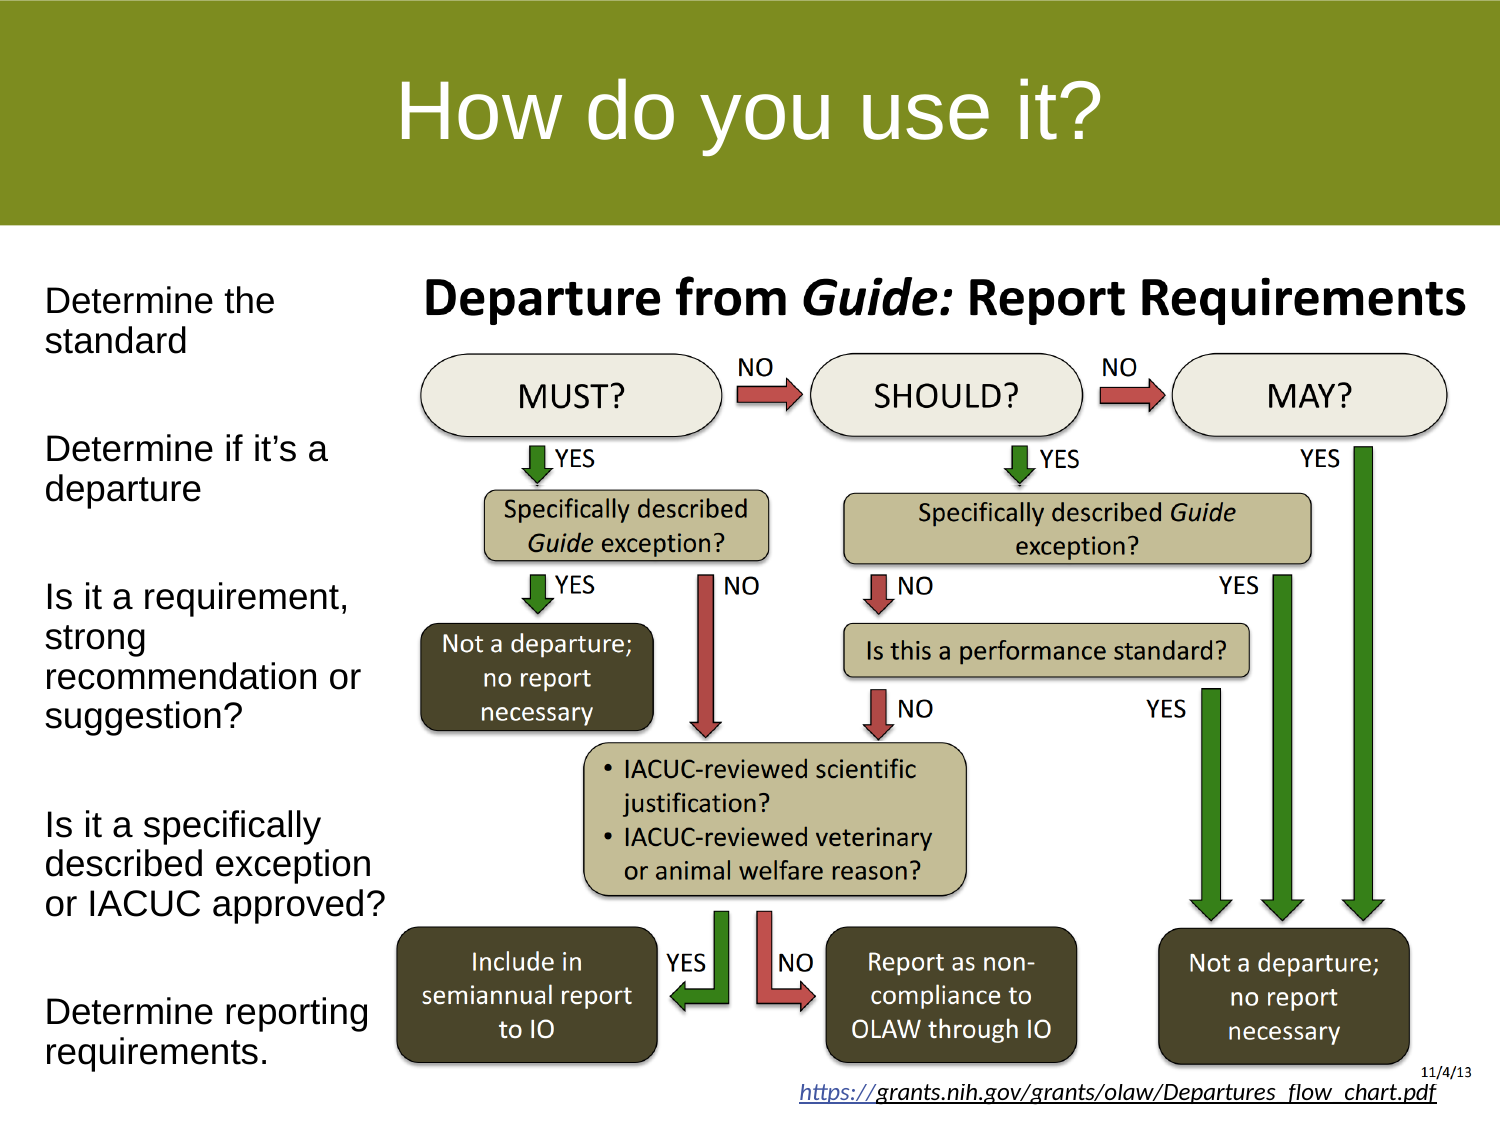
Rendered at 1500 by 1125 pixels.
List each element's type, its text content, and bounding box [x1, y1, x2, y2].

list Determine the standard Determine if it’s a departure Is it a requirement, strong recommendation or suggestion? Is it a specifically described exception or IACUC approved? Determine reporting requirements. [29, 274, 403, 1090]
text_box https://grants.nih.gov/grants/olaw/Departures_flow_chart.pdf [784, 1068, 1500, 1113]
title How do you use it? [0, 0, 1500, 226]
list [389, 250, 1495, 334]
picture [372, 337, 1478, 1090]
